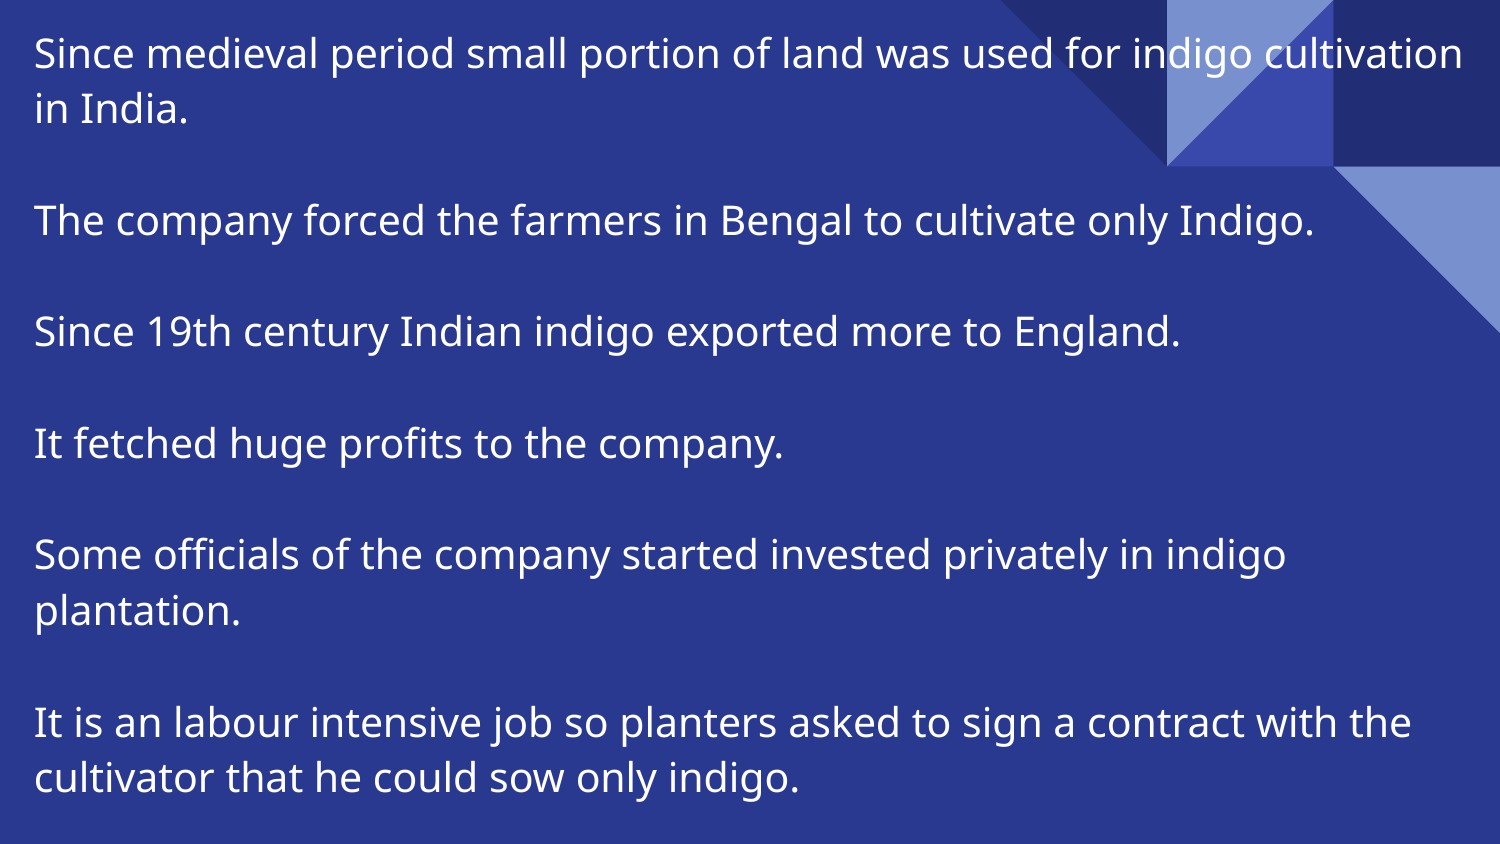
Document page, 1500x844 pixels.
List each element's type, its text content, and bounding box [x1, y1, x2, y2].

subtitle Since medieval period small portion of land was used for indigo cultivation in India. The company forced the farmers in Bengal to cultivate only Indigo. Since 19th century Indian indigo exported more to England. It fetched huge profits to the company. Some officials of the company started invested privately in indigo plantation. It is an labour intensive job so planters asked to sign a contract with the cultivator that he could sow only indigo. [18, 9, 1491, 830]
